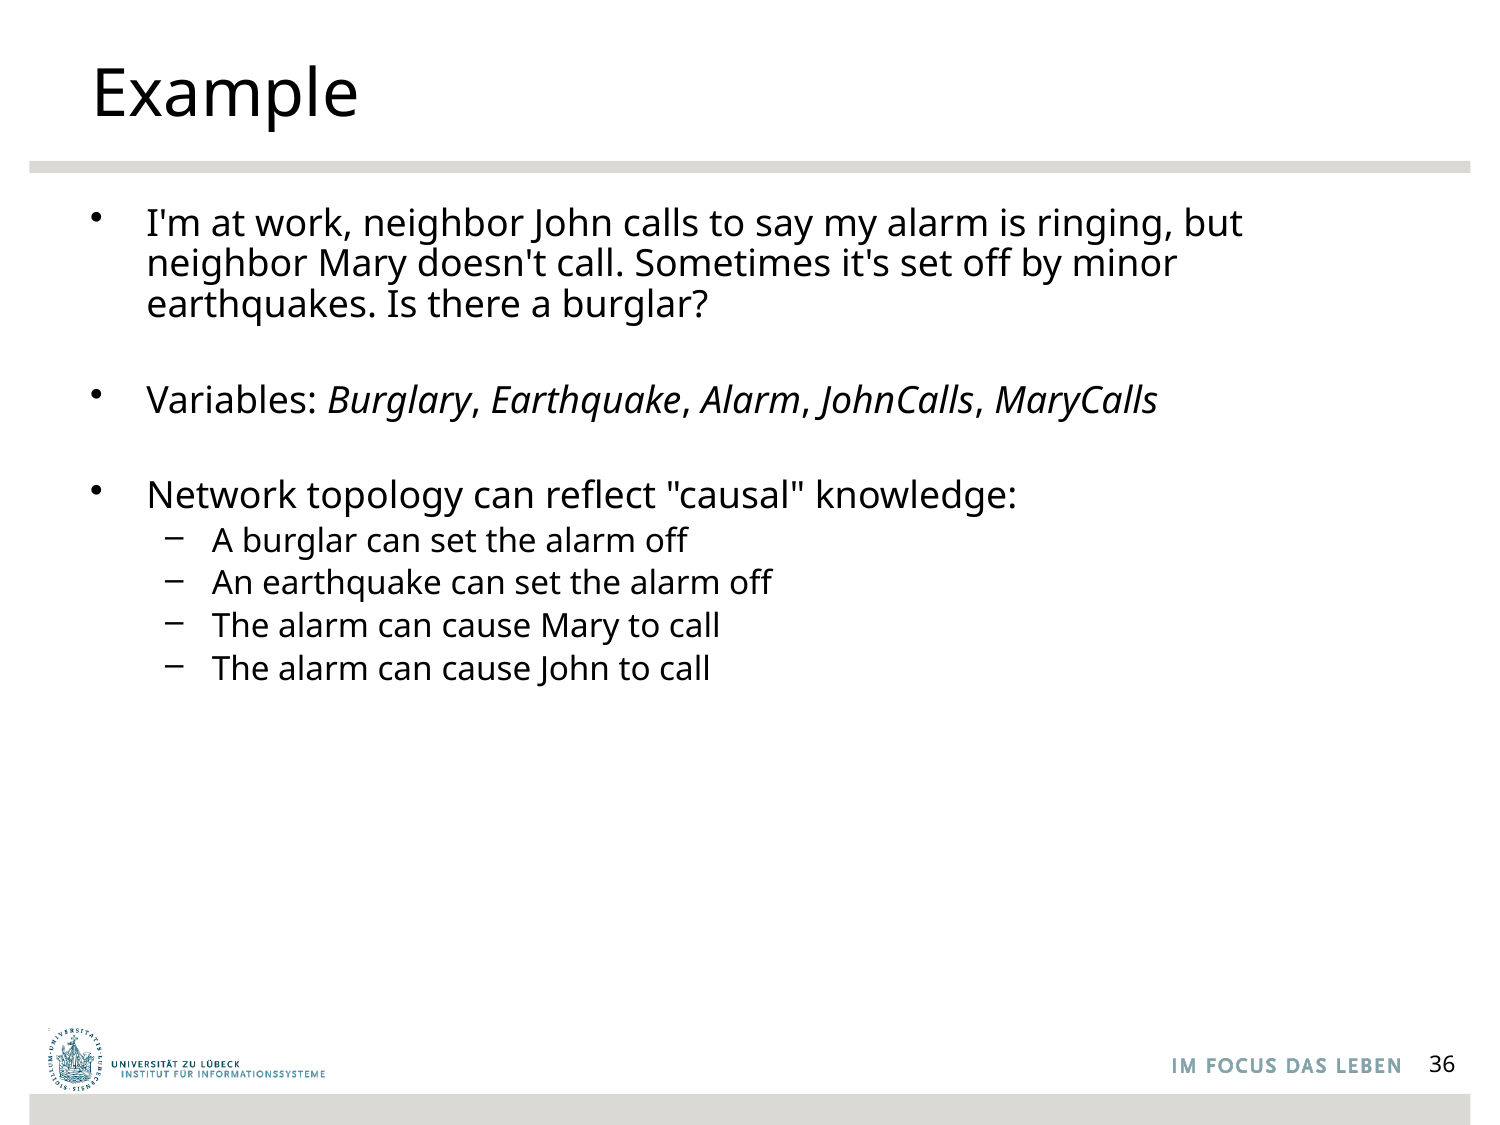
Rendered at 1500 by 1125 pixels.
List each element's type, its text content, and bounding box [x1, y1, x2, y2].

slide_number 36 [1305, 1050, 1471, 1083]
list I'm at work, neighbor John calls to say my alarm is ringing, but neighbor Mary doesn't call. Sometimes it's set off by minor earthquakes. Is there a burglar? Variables: Burglary, Earthquake, Alarm, JohnCalls, MaryCalls Network topology can reflect "causal" knowledge: A burglar can set the alarm off An earthquake can set the alarm off The alarm can cause Mary to call The alarm can cause John to call [75, 196, 1425, 1012]
picture [1173, 1058, 1305, 1073]
title Example [76, 42, 1427, 126]
